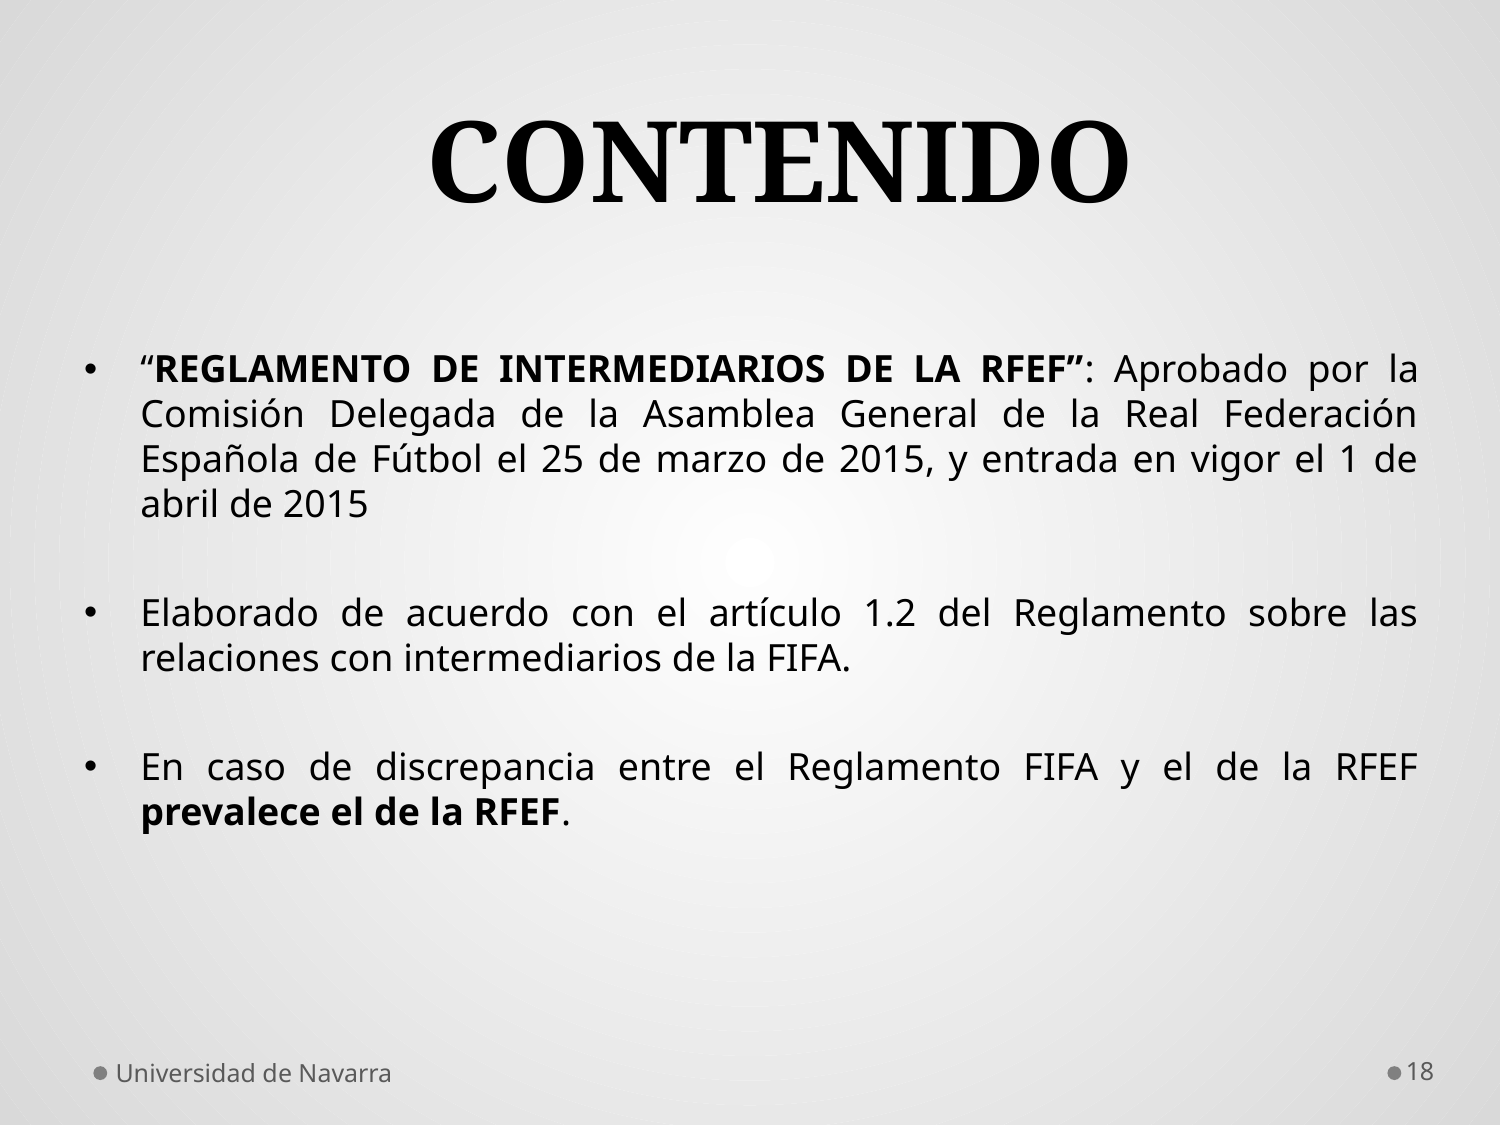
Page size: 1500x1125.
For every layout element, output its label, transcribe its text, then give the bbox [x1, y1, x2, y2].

title CONTENIDO [418, 44, 1426, 234]
text_box Universidad de Navarra [108, 1050, 576, 1095]
list “REGLAMENTO DE INTERMEDIARIOS DE LA RFEF”: Aprobado por la Comisión Delegada de la Asamblea General de la Real Federación Española de Fútbol el 25 de marzo de 2015, y entrada en vigor el 1 de abril de 2015 Elaborado de acuerdo con el artículo 1.2 del Reglamento sobre las relaciones con intermediarios de la FIFA. En caso de discrepancia entre el Reglamento FIFA y el de la RFEF prevalece el de la RFEF. [76, 337, 1428, 930]
slide_number 18 [1400, 1052, 1441, 1094]
